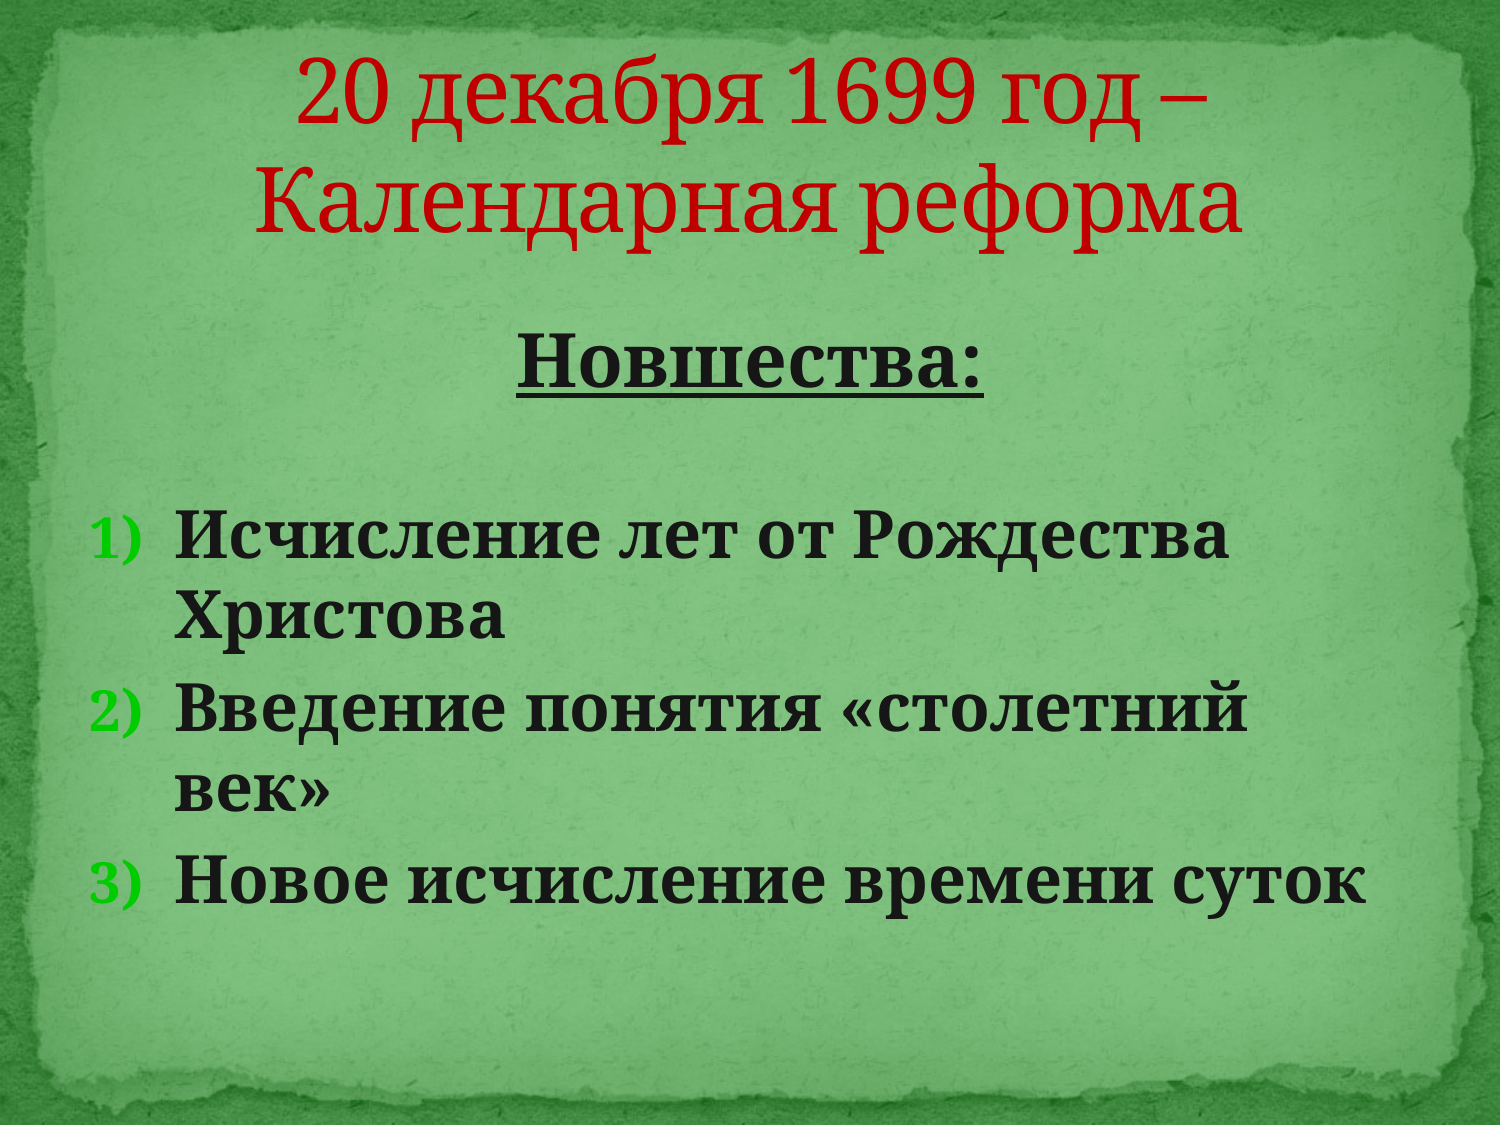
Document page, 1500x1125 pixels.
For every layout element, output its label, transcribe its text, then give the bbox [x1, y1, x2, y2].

list Новшества: Исчисление лет от Рождества Христова Введение понятия «столетний век» Новое исчисление времени суток [75, 304, 1425, 1000]
title 20 декабря 1699 год – Календарная реформа [74, 24, 1425, 258]
